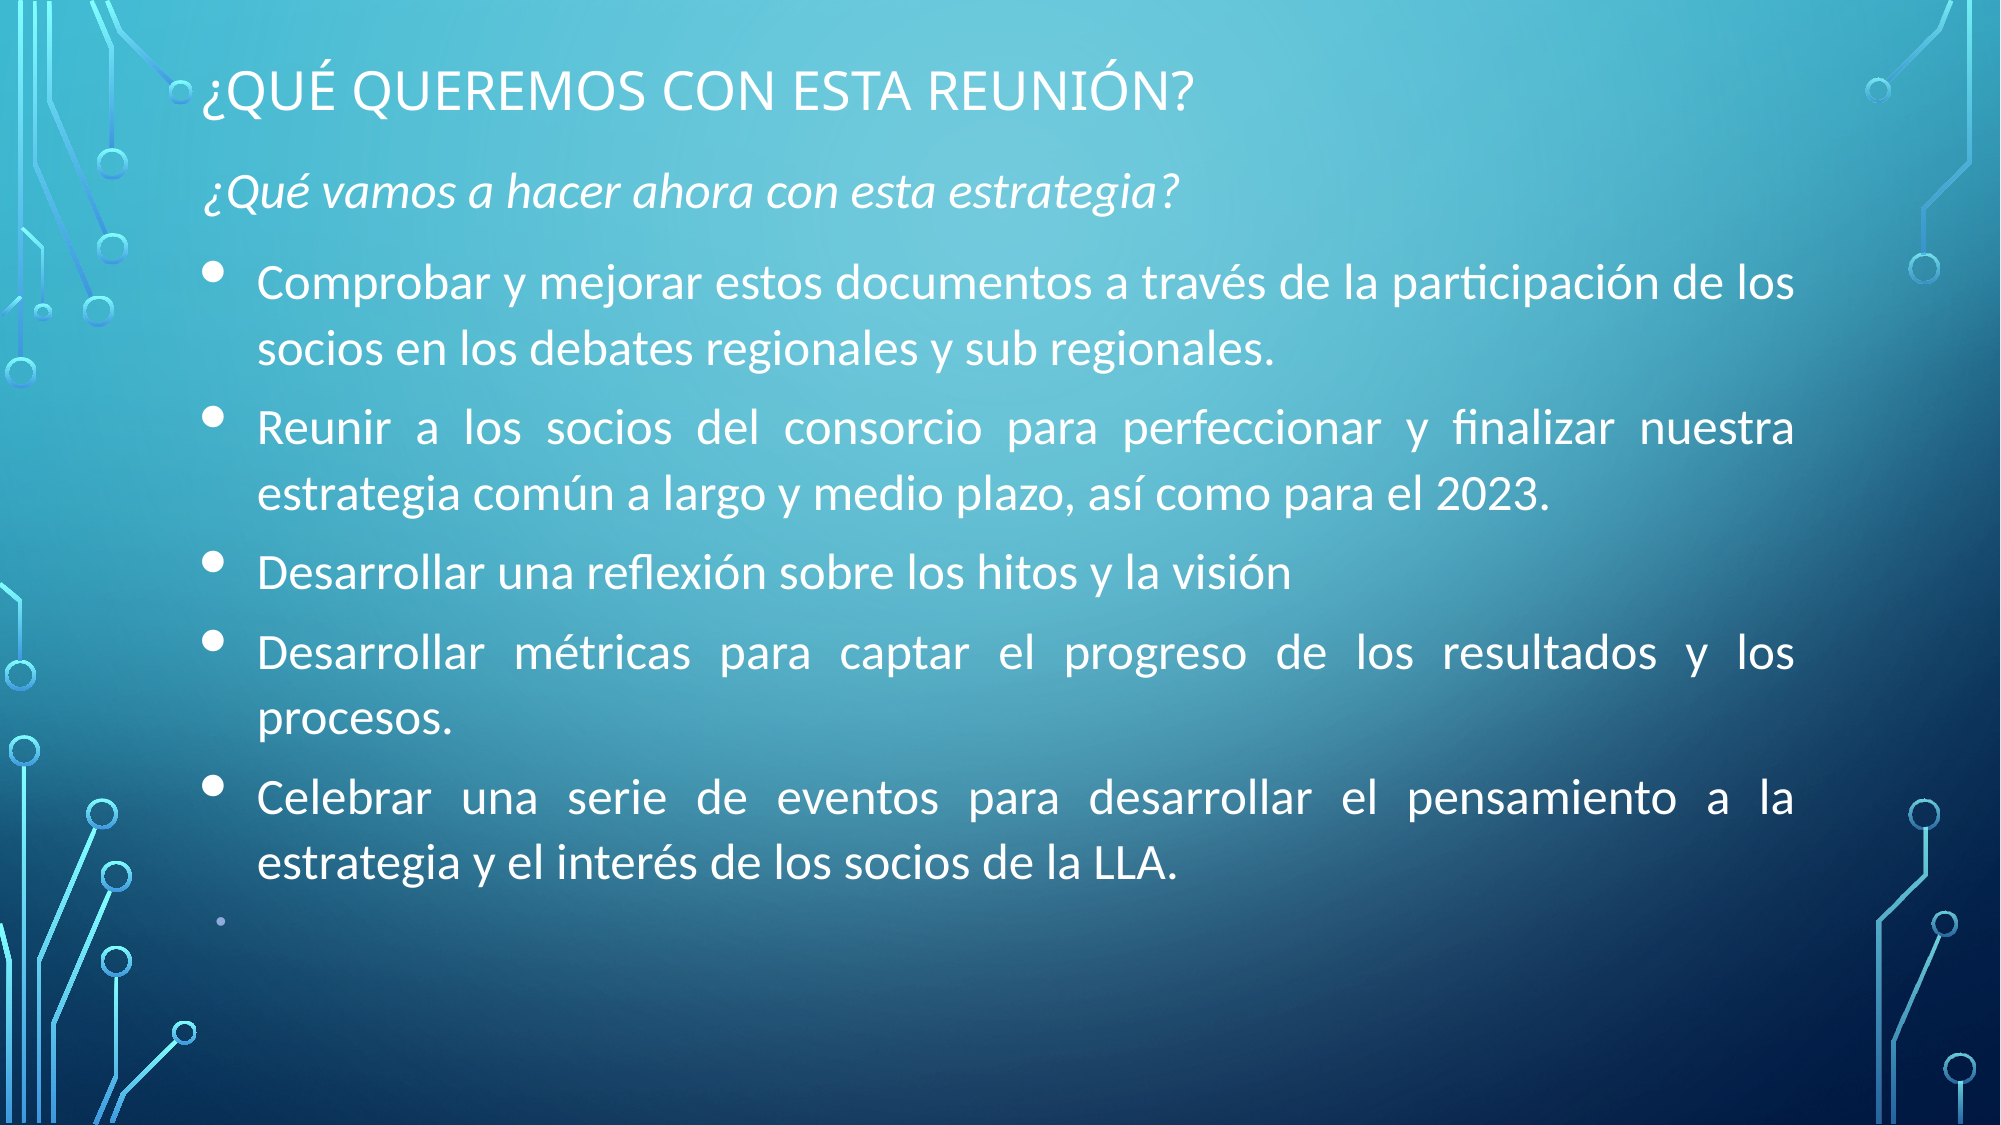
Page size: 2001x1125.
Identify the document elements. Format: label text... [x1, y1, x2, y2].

list ¿Qué vamos a hacer ahora con esta estrategia? Comprobar y mejorar estos documentos a través de la participación de los socios en los debates regionales y sub regionales. Reunir a los socios del consorcio para perfeccionar y finalizar nuestra estrategia común a largo y medio plazo, así como para el 2023. Desarrollar una reflexión sobre los hitos y la visión Desarrollar métricas para captar el progreso de los resultados y los procesos. Celebrar una serie de eventos para desarrollar el pensamiento a la estrategia y el interés de los socios de la LLA. [187, 146, 1813, 950]
title ¿Qué queremos con esta reunión? [187, 55, 1813, 130]
